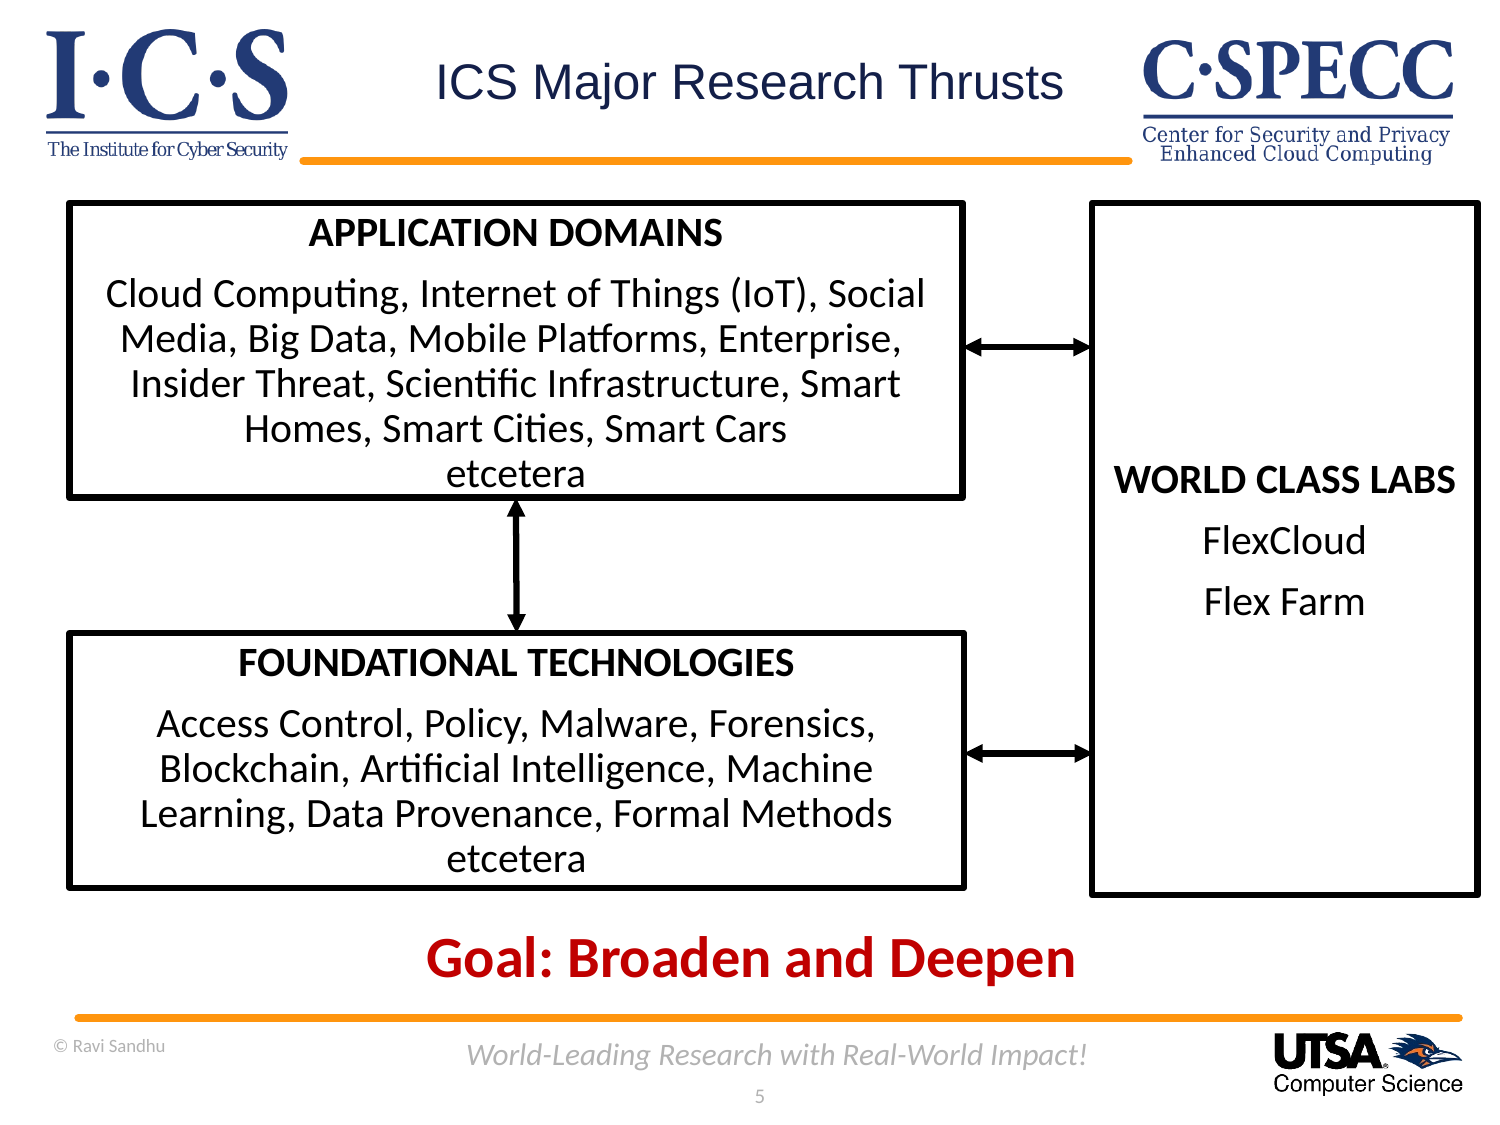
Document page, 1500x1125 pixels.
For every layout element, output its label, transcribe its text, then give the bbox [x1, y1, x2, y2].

slide_number © Ravi Sandhu [37, 1018, 450, 1073]
text_box WORLD CLASS LABS FlexCloud Flex Farm [1092, 202, 1478, 896]
footer World-Leading Research with Real-World Impact! [450, 1023, 1105, 1084]
text_box FOUNDATIONAL TECHNOLOGIES Access Control, Policy, Malware, Forensics, Blockchain, Artificial Intelligence, Machine Learning, Data Provenance, Formal Methods etcetera [69, 632, 964, 888]
picture [1264, 1022, 1473, 1098]
picture [1143, 40, 1453, 165]
text_box Goal: Broaden and Deepen [412, 911, 1092, 997]
title ICS Major Research Thrusts [355, 45, 1144, 121]
picture [46, 29, 288, 160]
text_box APPLICATION DOMAINS Cloud Computing, Internet of Things (IoT), Social Media, Big Data, Mobile Platforms, Enterprise, Insider Threat, Scientific Infrastructure, Smart Homes, Smart Cities, Smart Cars etcetera [69, 202, 963, 498]
slide_number 5 [719, 1065, 781, 1125]
